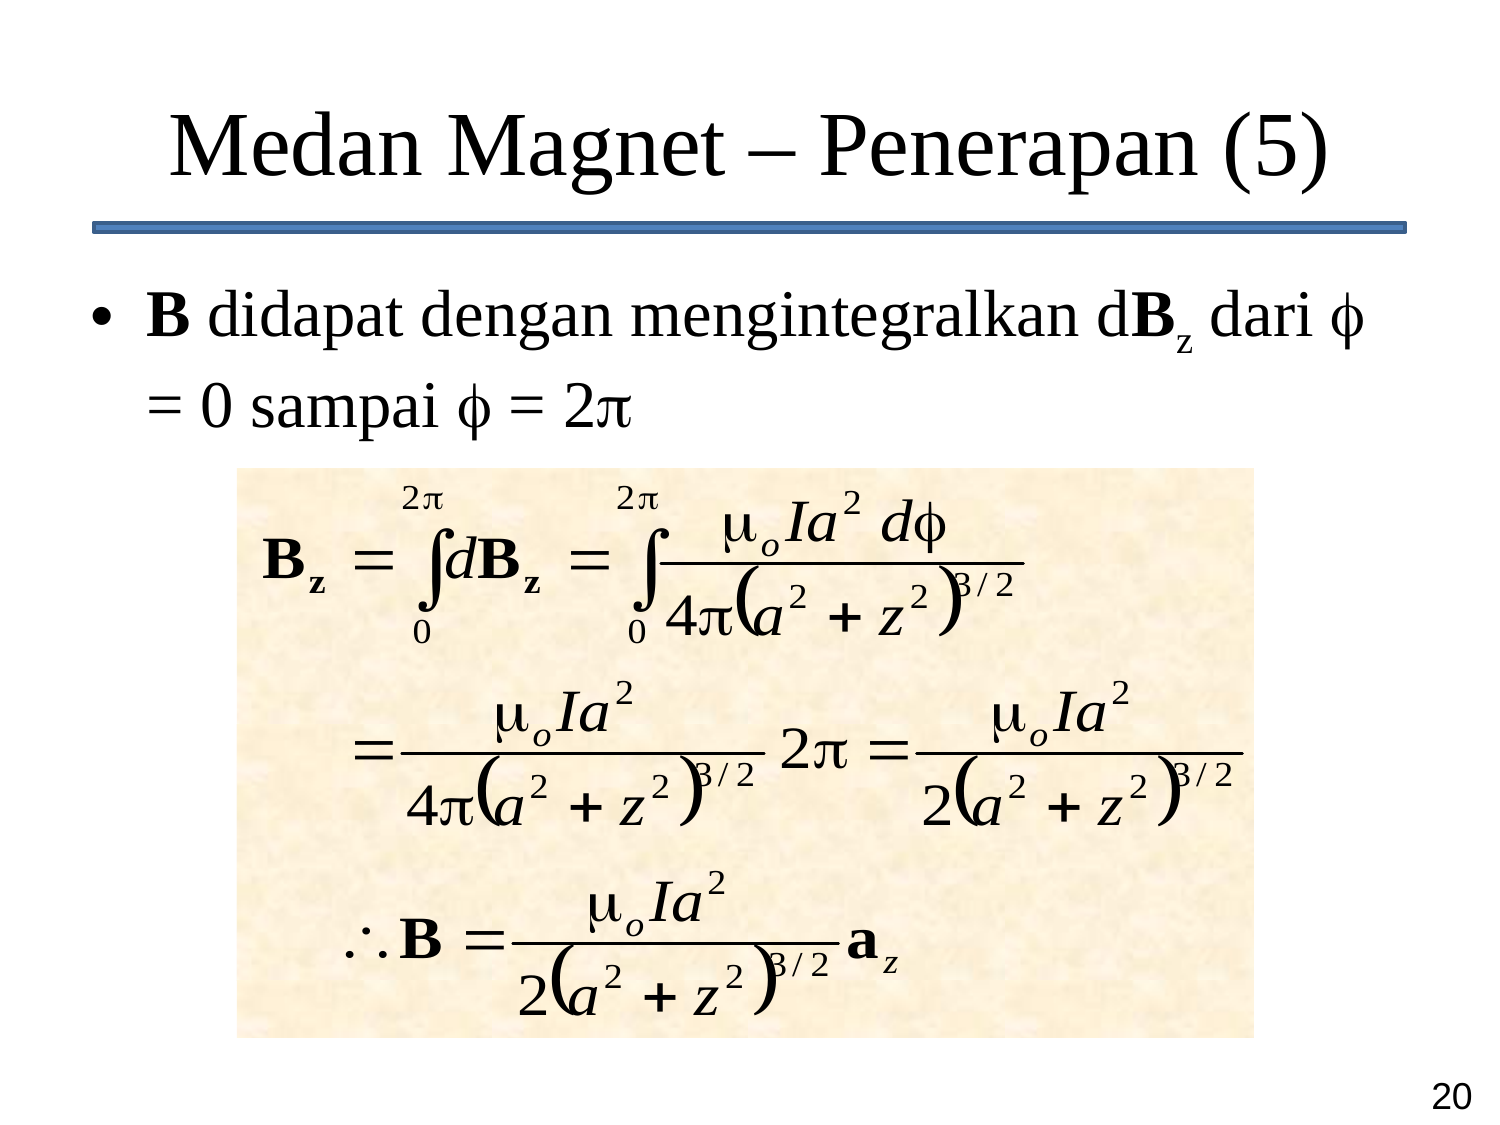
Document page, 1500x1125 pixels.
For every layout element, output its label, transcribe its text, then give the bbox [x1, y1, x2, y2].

list B didapat dengan mengintegralkan dBz dari  = 0 sampai  = 2 [75, 262, 1425, 1005]
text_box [236, 468, 1255, 1039]
title Medan Magnet – Penerapan (5) [75, 45, 1425, 233]
